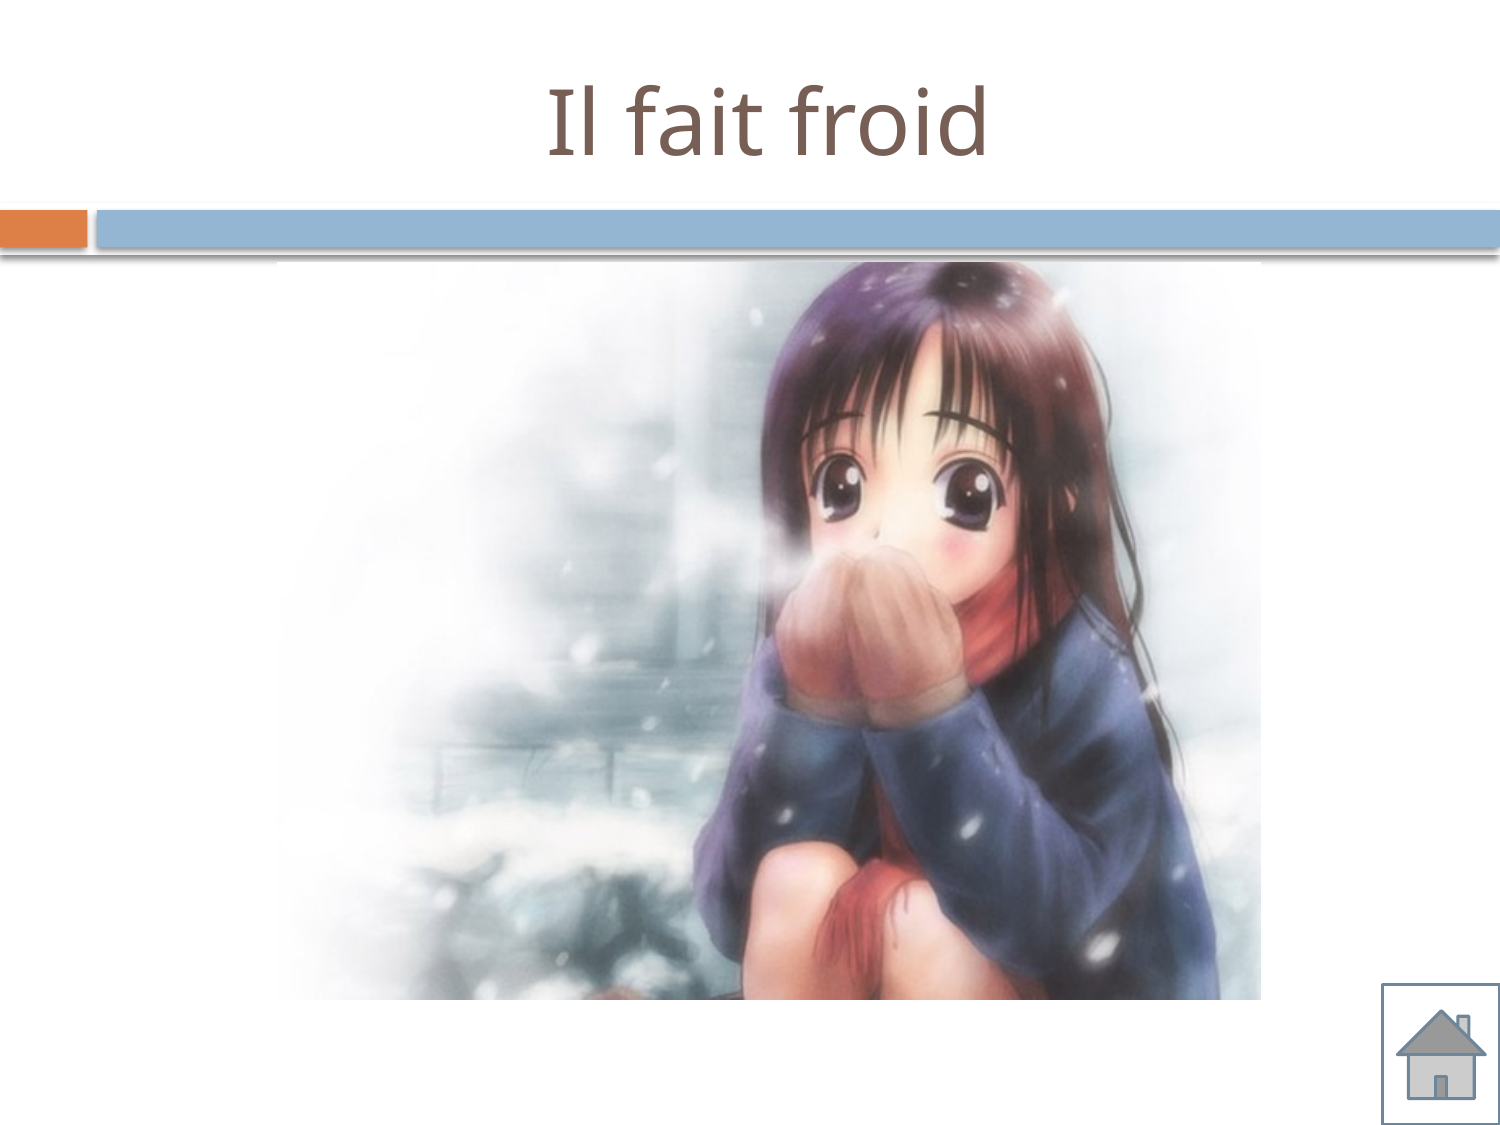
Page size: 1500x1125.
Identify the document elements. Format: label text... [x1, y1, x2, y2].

text_box [1381, 983, 1500, 1125]
title Il fait froid [100, 37, 1438, 200]
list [277, 262, 1262, 1001]
